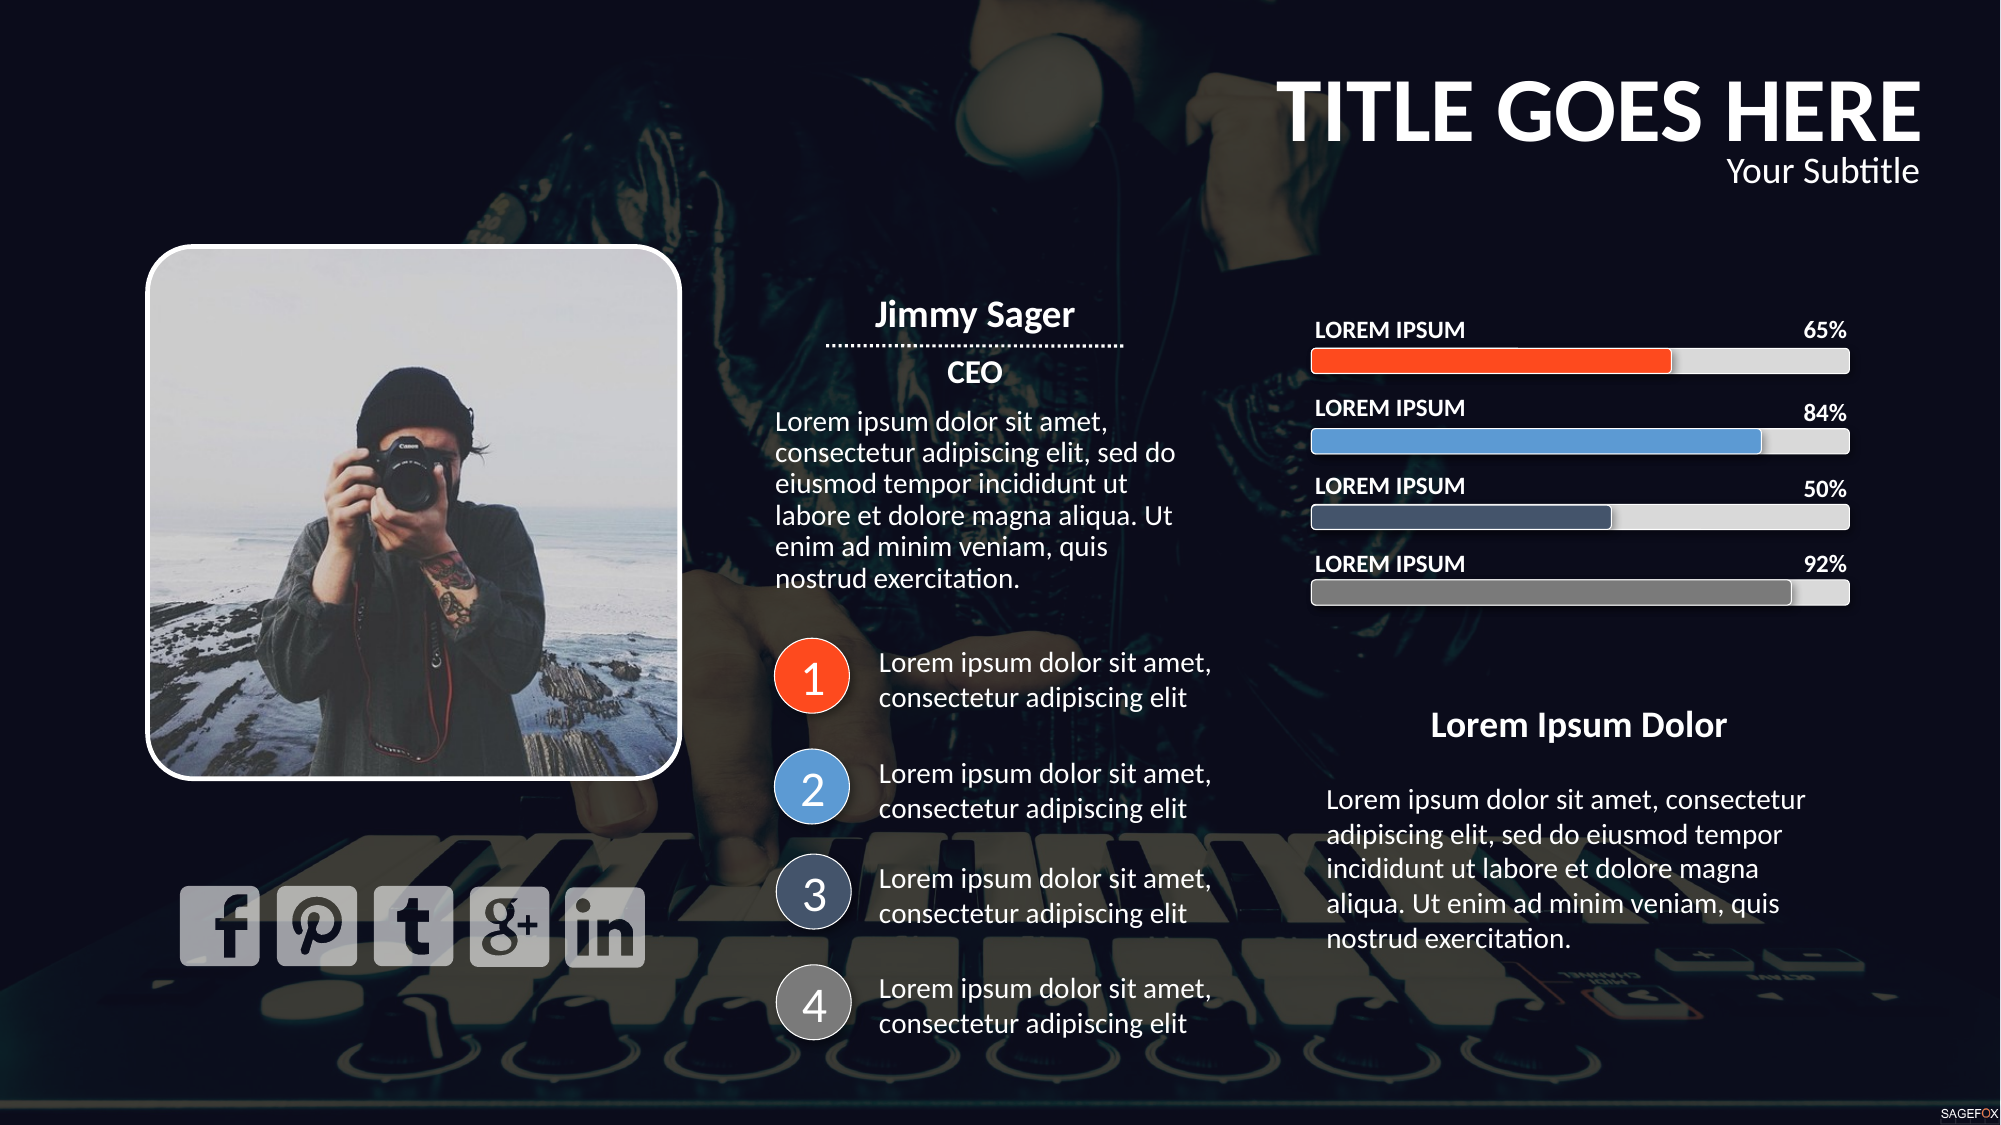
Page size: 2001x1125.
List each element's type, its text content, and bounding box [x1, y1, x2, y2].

text_box Lorem ipsum dolor sit amet, consectetur adipiscing elit [868, 748, 1244, 829]
text_box 3 [775, 853, 853, 931]
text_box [1311, 391, 1850, 454]
text_box 2 [773, 747, 851, 826]
text_box Lorem ipsum dolor sit amet, consectetur adipiscing elit [868, 638, 1244, 719]
text_box Lorem Ipsum Dolor Lorem ipsum dolor sit amet, consectetur adipiscing elit, sed do eiusmod tempor incididunt ut labore et dolore magna aliqua. Ut enim ad minim veniam, quis nostrud exercitation. [1311, 692, 1848, 963]
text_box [1311, 547, 1850, 606]
picture [147, 246, 680, 779]
picture [1940, 0, 2001, 1125]
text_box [1035, 42, 1939, 199]
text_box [1311, 469, 1850, 530]
text_box Lorem ipsum dolor sit amet, consectetur adipiscing elit [868, 964, 1244, 1045]
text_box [179, 885, 645, 968]
text_box Lorem ipsum dolor sit amet, consectetur adipiscing elit [868, 854, 1244, 934]
text_box CEO [800, 351, 1151, 394]
text_box Jimmy Sager [800, 294, 1151, 337]
text_box Lorem ipsum dolor sit amet, consectetur adipiscing elit, sed do eiusmod tempor incididunt ut labore et dolore magna aliqua. Ut enim ad minim veniam, quis nostrud exercitation. [775, 405, 1181, 631]
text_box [1311, 312, 1850, 374]
text_box 4 [775, 963, 853, 1041]
text_box 1 [773, 637, 851, 715]
